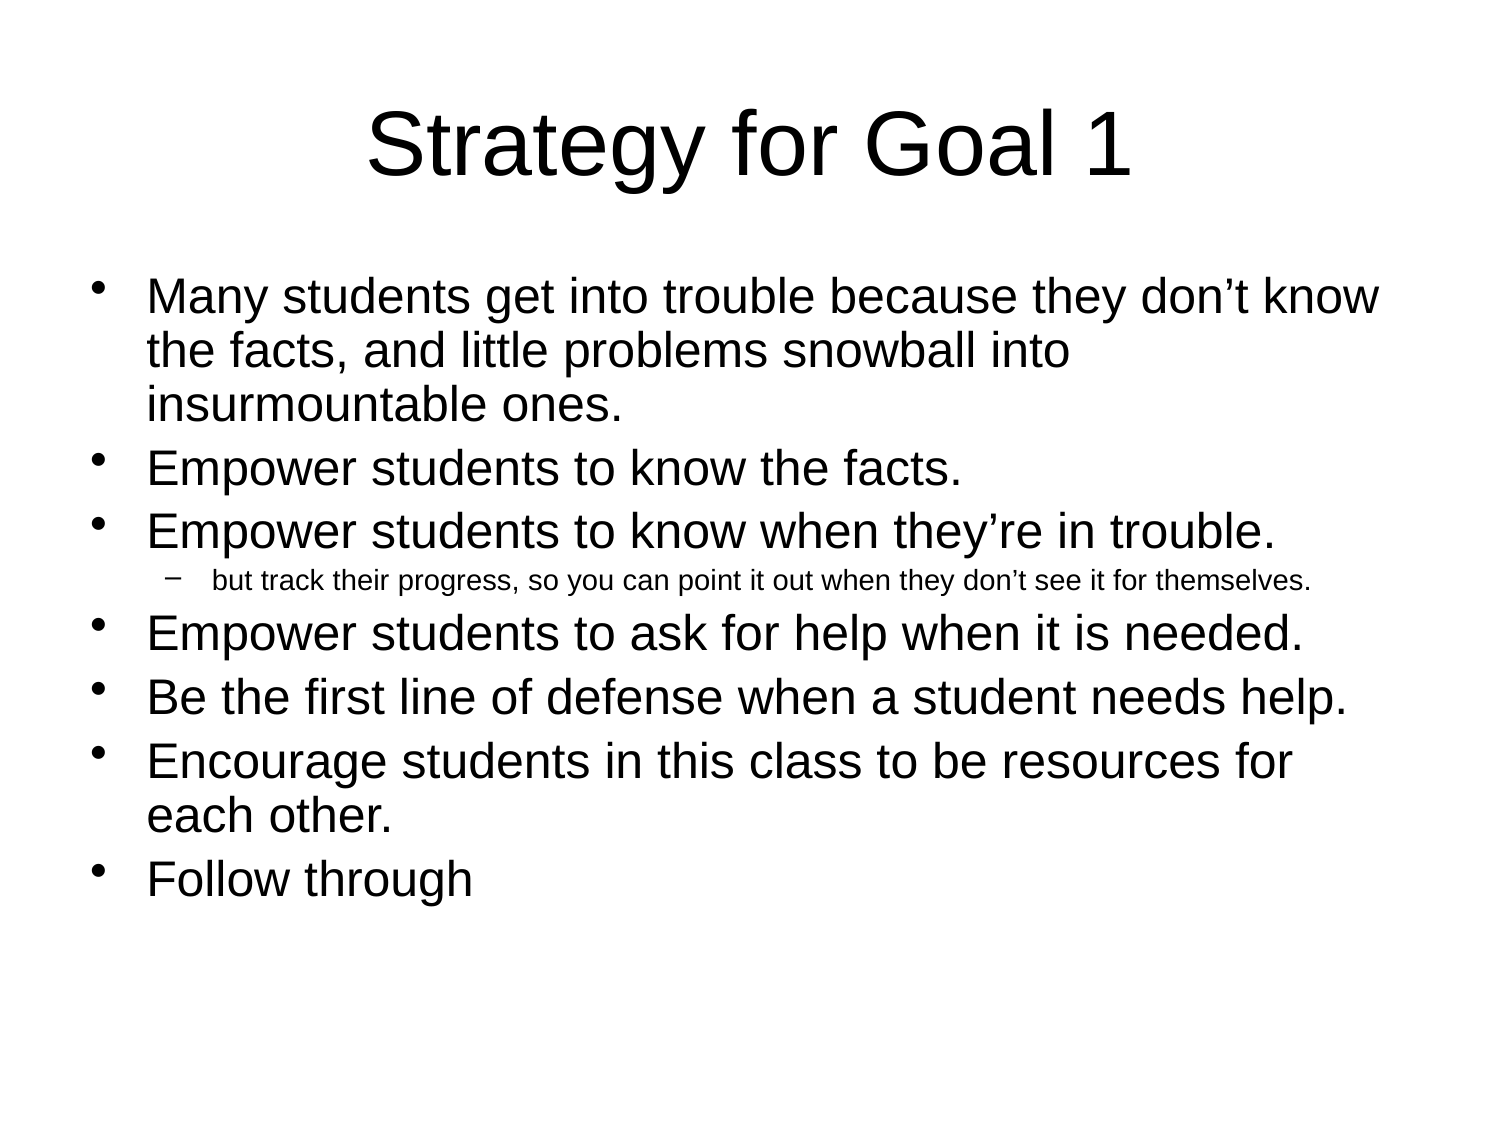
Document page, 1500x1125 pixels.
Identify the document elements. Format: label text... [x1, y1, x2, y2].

list Many students get into trouble because they don’t know the facts, and little problems snowball into insurmountable ones. Empower students to know the facts. Empower students to know when they’re in trouble. but track their progress, so you can point it out when they don’t see it for themselves. Empower students to ask for help when it is needed. Be the first line of defense when a student needs help. Encourage students in this class to be resources for each other. Follow through [74, 262, 1426, 1006]
title Strategy for Goal 1 [74, 44, 1426, 233]
